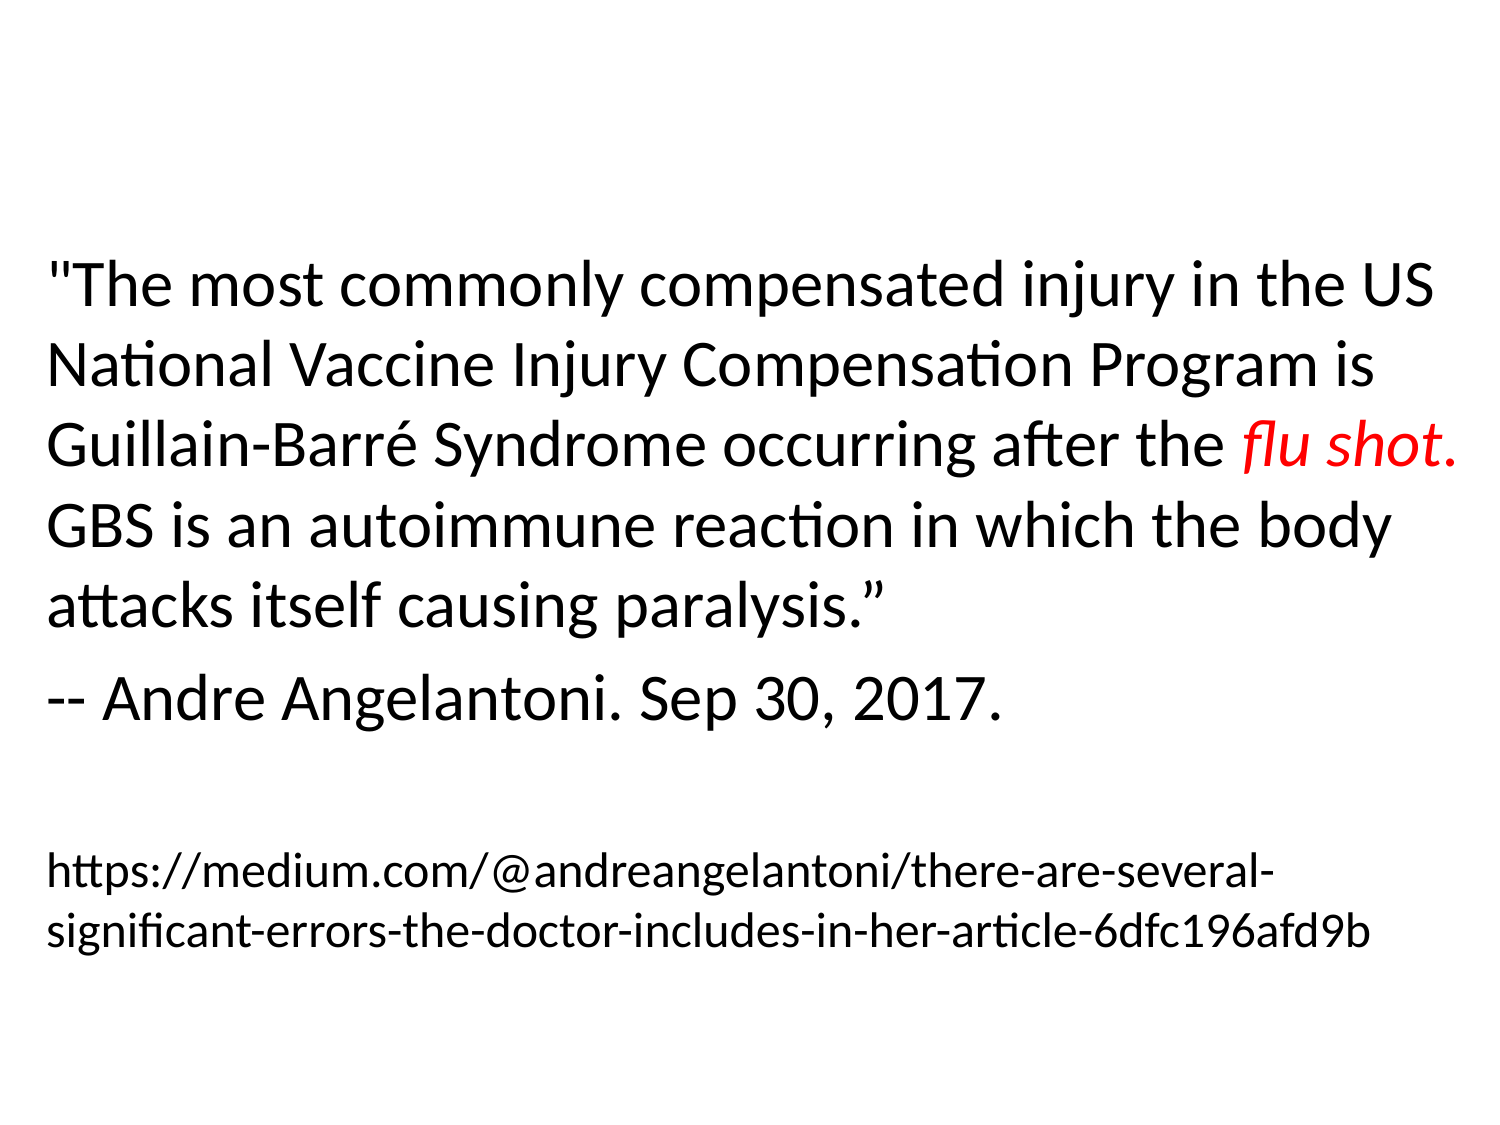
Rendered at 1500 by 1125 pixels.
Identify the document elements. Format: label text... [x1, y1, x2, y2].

list "The most commonly compensated injury in the US National Vaccine Injury Compensation Program is Guillain-Barré Syndrome occurring after the flu shot. GBS is an autoimmune reaction in which the body attacks itself causing paralysis.” -- Andre Angelantoni. Sep 30, 2017. https://medium.com/@andreangelantoni/there-are-several-significant-errors-the-doctor-includes-in-her-article-6dfc196afd9b [31, 232, 1490, 975]
